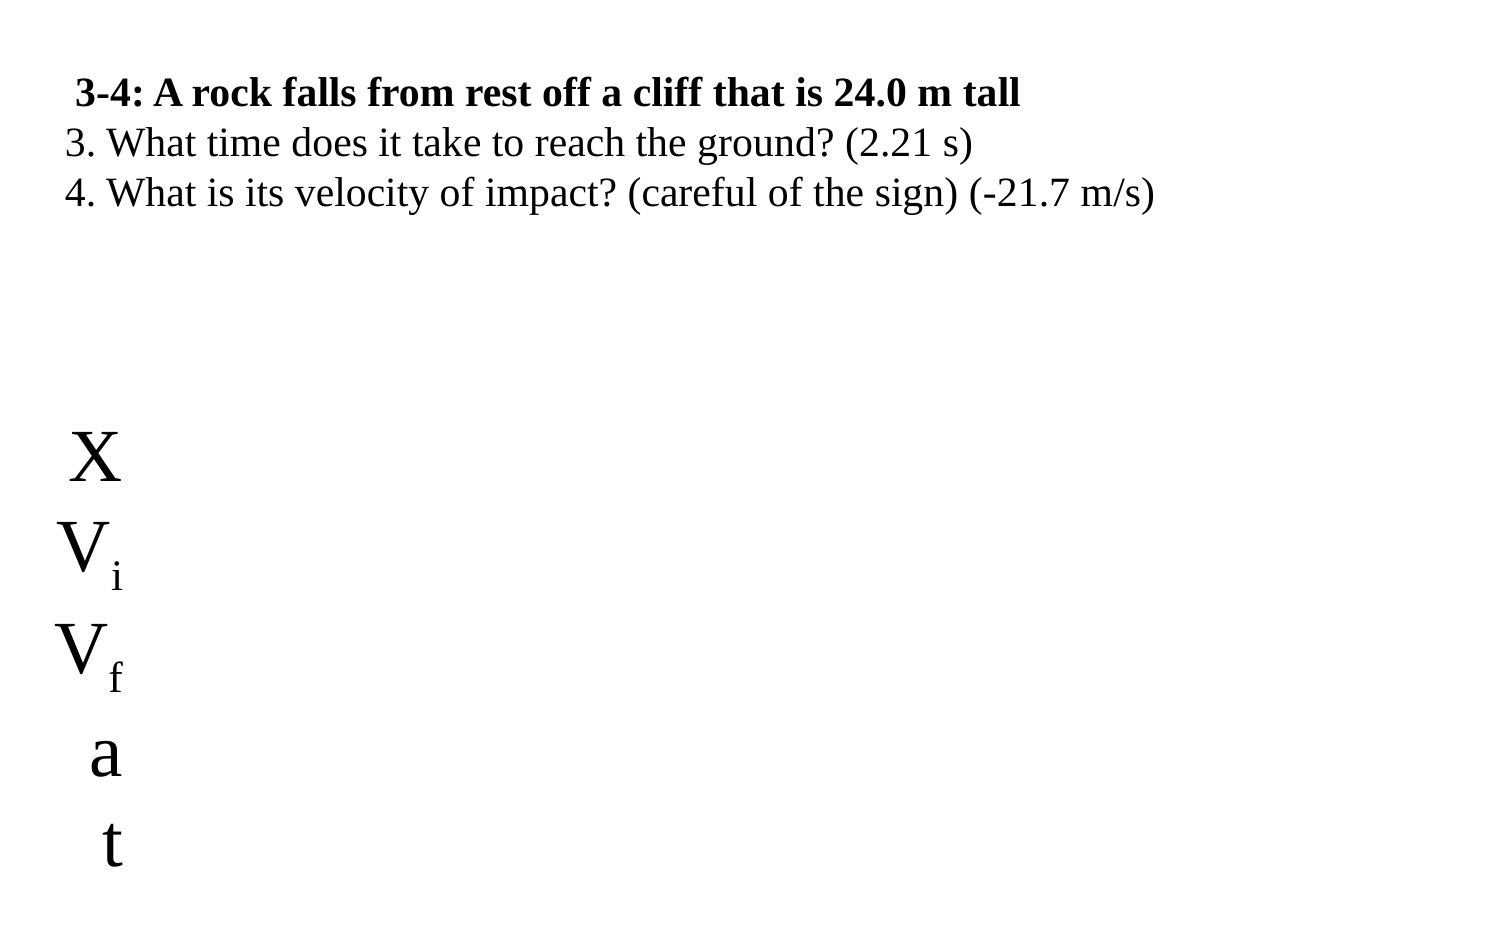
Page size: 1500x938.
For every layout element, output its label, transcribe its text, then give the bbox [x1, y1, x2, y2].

text_box 3-4: A rock falls from rest off a cliff that is 24.0 m tall 3. What time does it take to reach the ground? (2.21 s) 4. What is its velocity of impact? (careful of the sign) (-21.7 m/s) [49, 57, 1463, 223]
text_box X Vi Vf a t [39, 399, 138, 889]
